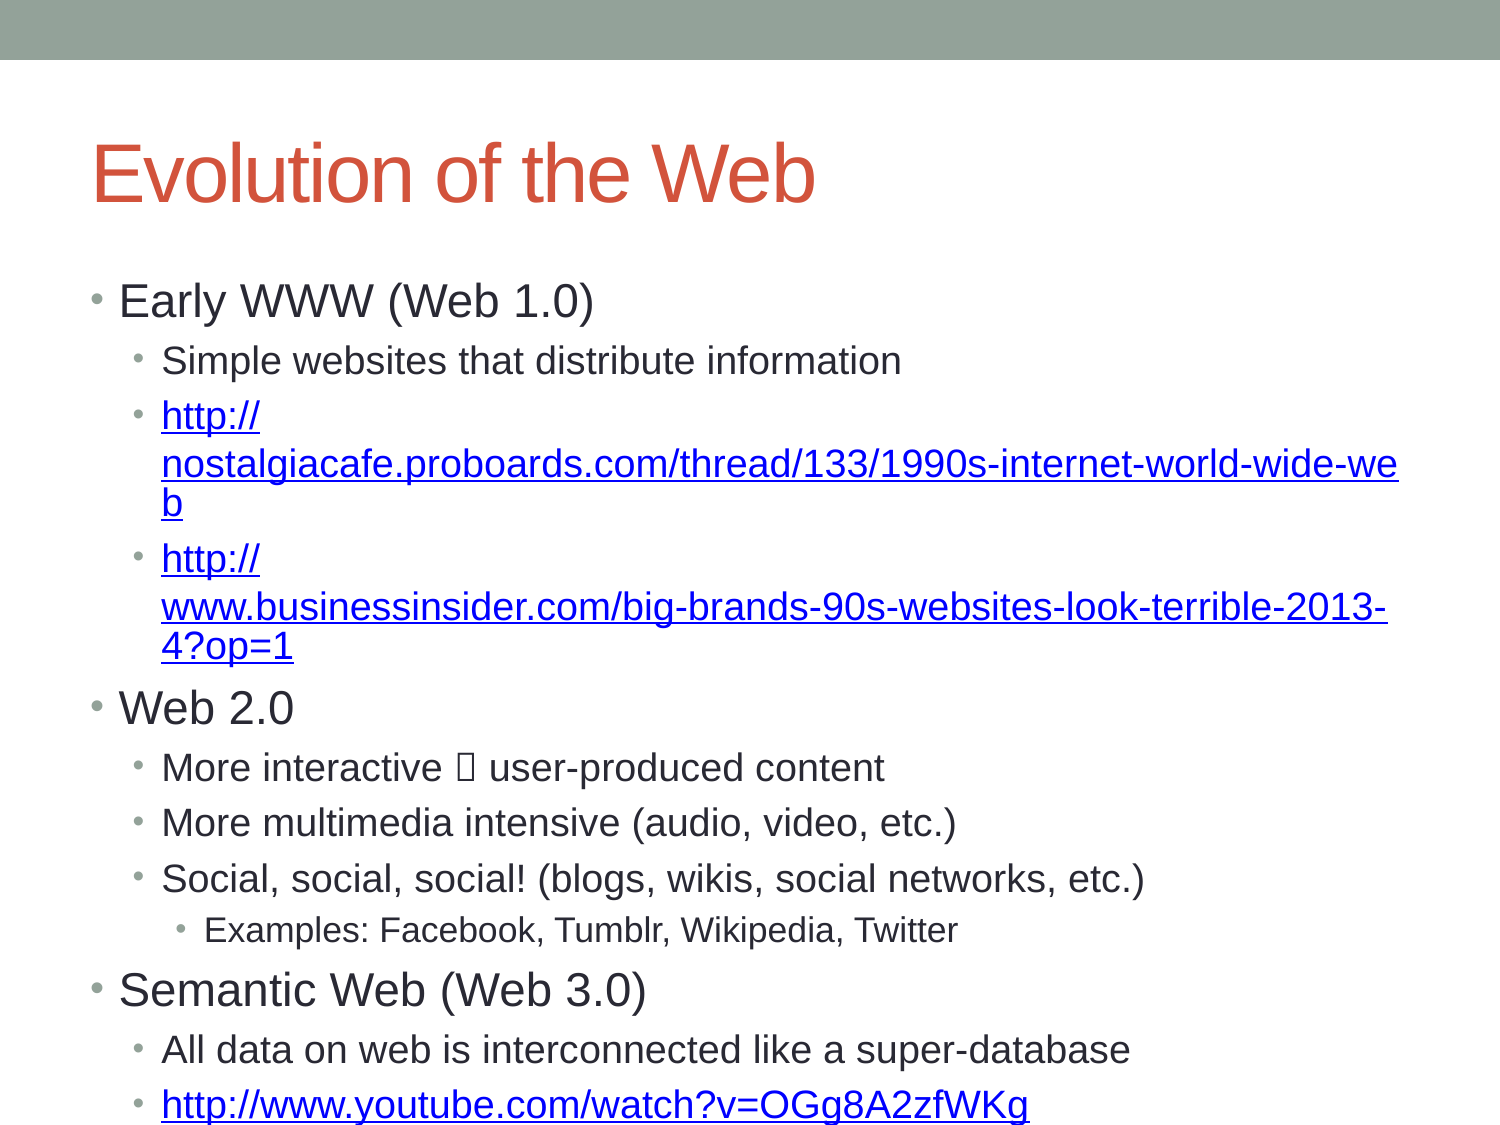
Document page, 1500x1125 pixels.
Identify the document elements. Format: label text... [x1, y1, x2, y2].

title Evolution of the Web [75, 87, 1425, 250]
list Early WWW (Web 1.0) Simple websites that distribute information http://nostalgiacafe.proboards.com/thread/133/1990s-internet-world-wide-web http://www.businessinsider.com/big-brands-90s-websites-look-terrible-2013-4?op=1 Web 2.0 More interactive  user-produced content More multimedia intensive (audio, video, etc.) Social, social, social! (blogs, wikis, social networks, etc.) Examples: Facebook, Tumblr, Wikipedia, Twitter Semantic Web (Web 3.0) All data on web is interconnected like a super-database http://www.youtube.com/watch?v=OGg8A2zfWKg [75, 262, 1425, 1063]
